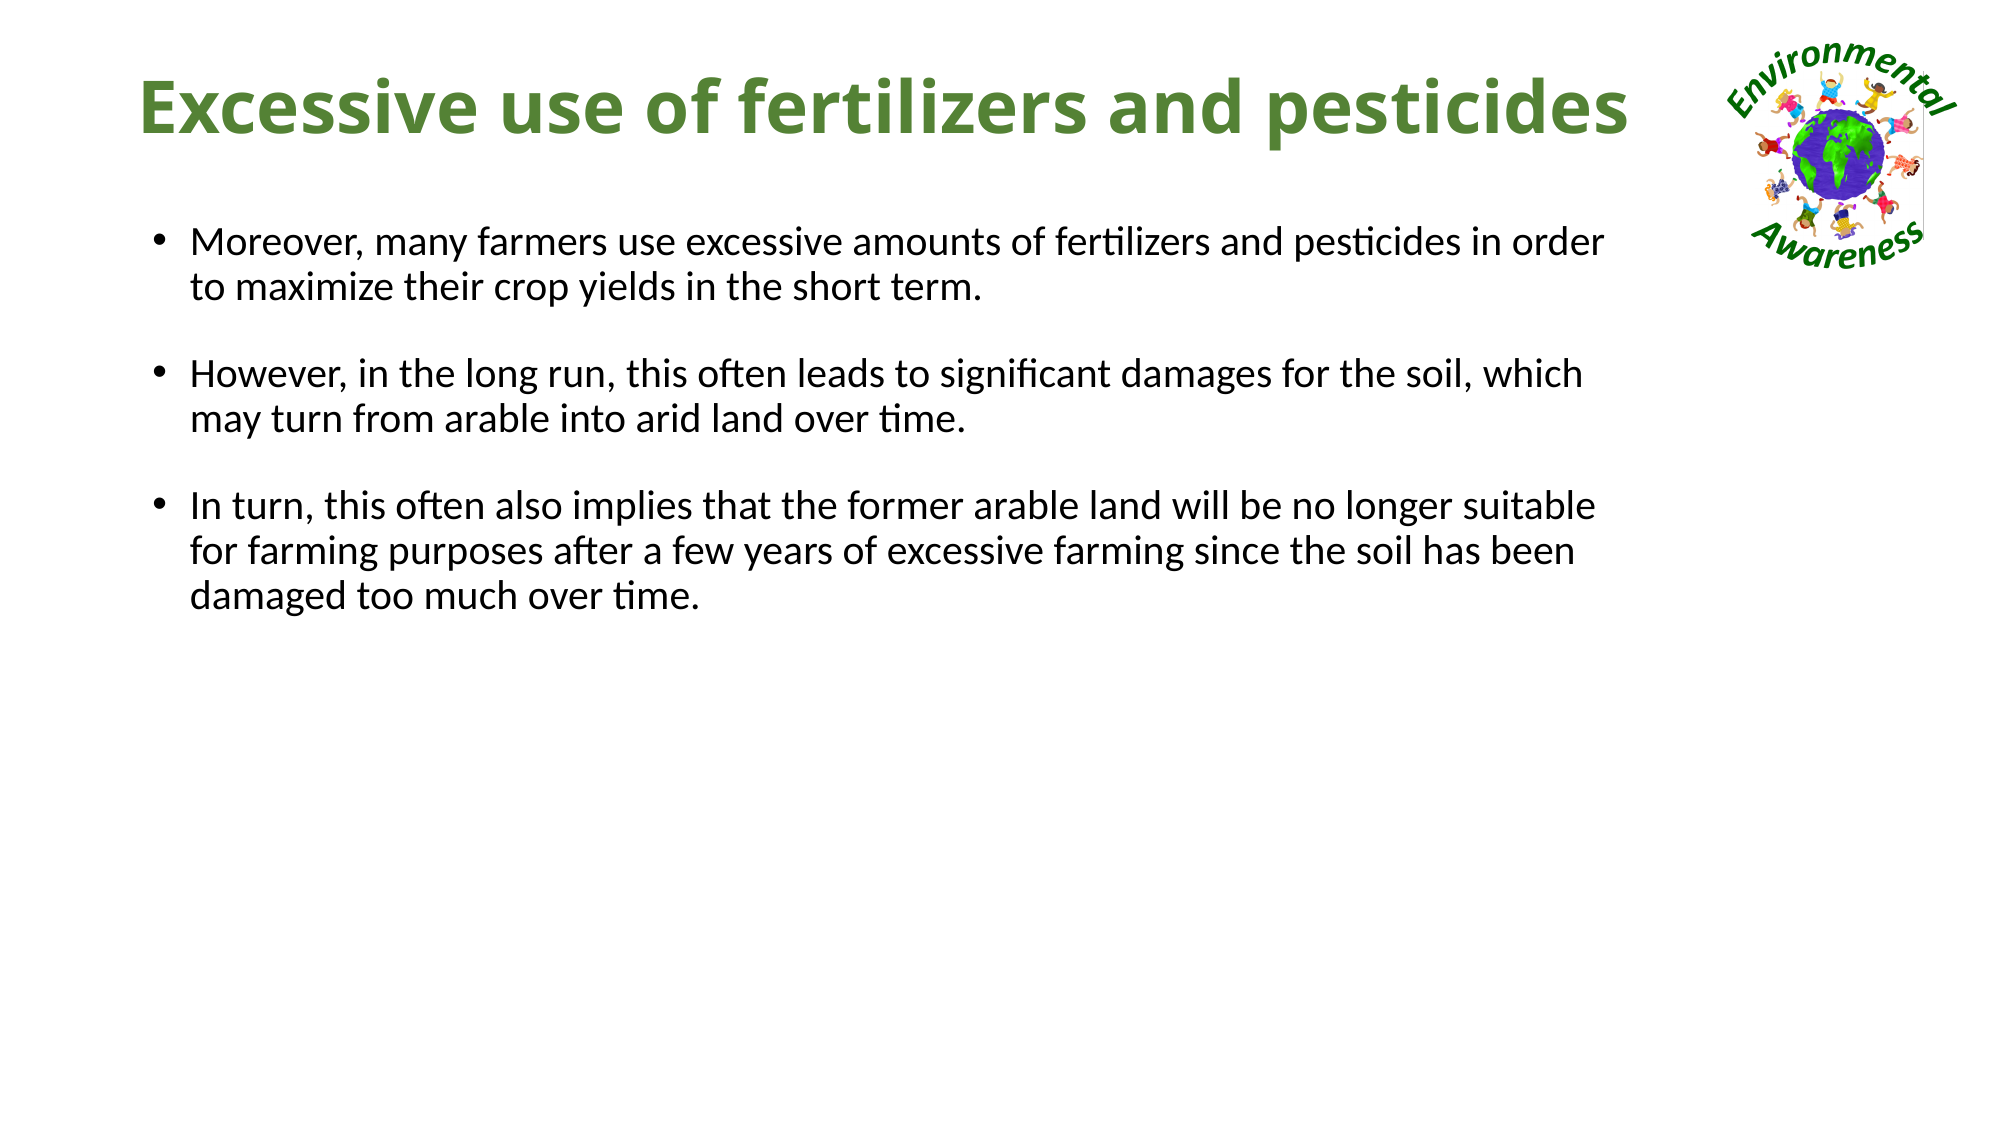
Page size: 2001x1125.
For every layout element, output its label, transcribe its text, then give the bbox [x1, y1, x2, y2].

title Excessive use of fertilizers and pesticides [122, 59, 1650, 160]
picture [1716, 35, 1962, 278]
list Moreover, many farmers use excessive amounts of fertilizers and pesticides in order to maximize their crop yields in the short term. However, in the long run, this often leads to significant damages for the soil, which may turn from arable into arid land over time. In turn, this often also implies that the former arable land will be no longer suitable for farming purposes after a few years of excessive farming since the soil has been damaged too much over time. [137, 212, 1650, 1021]
